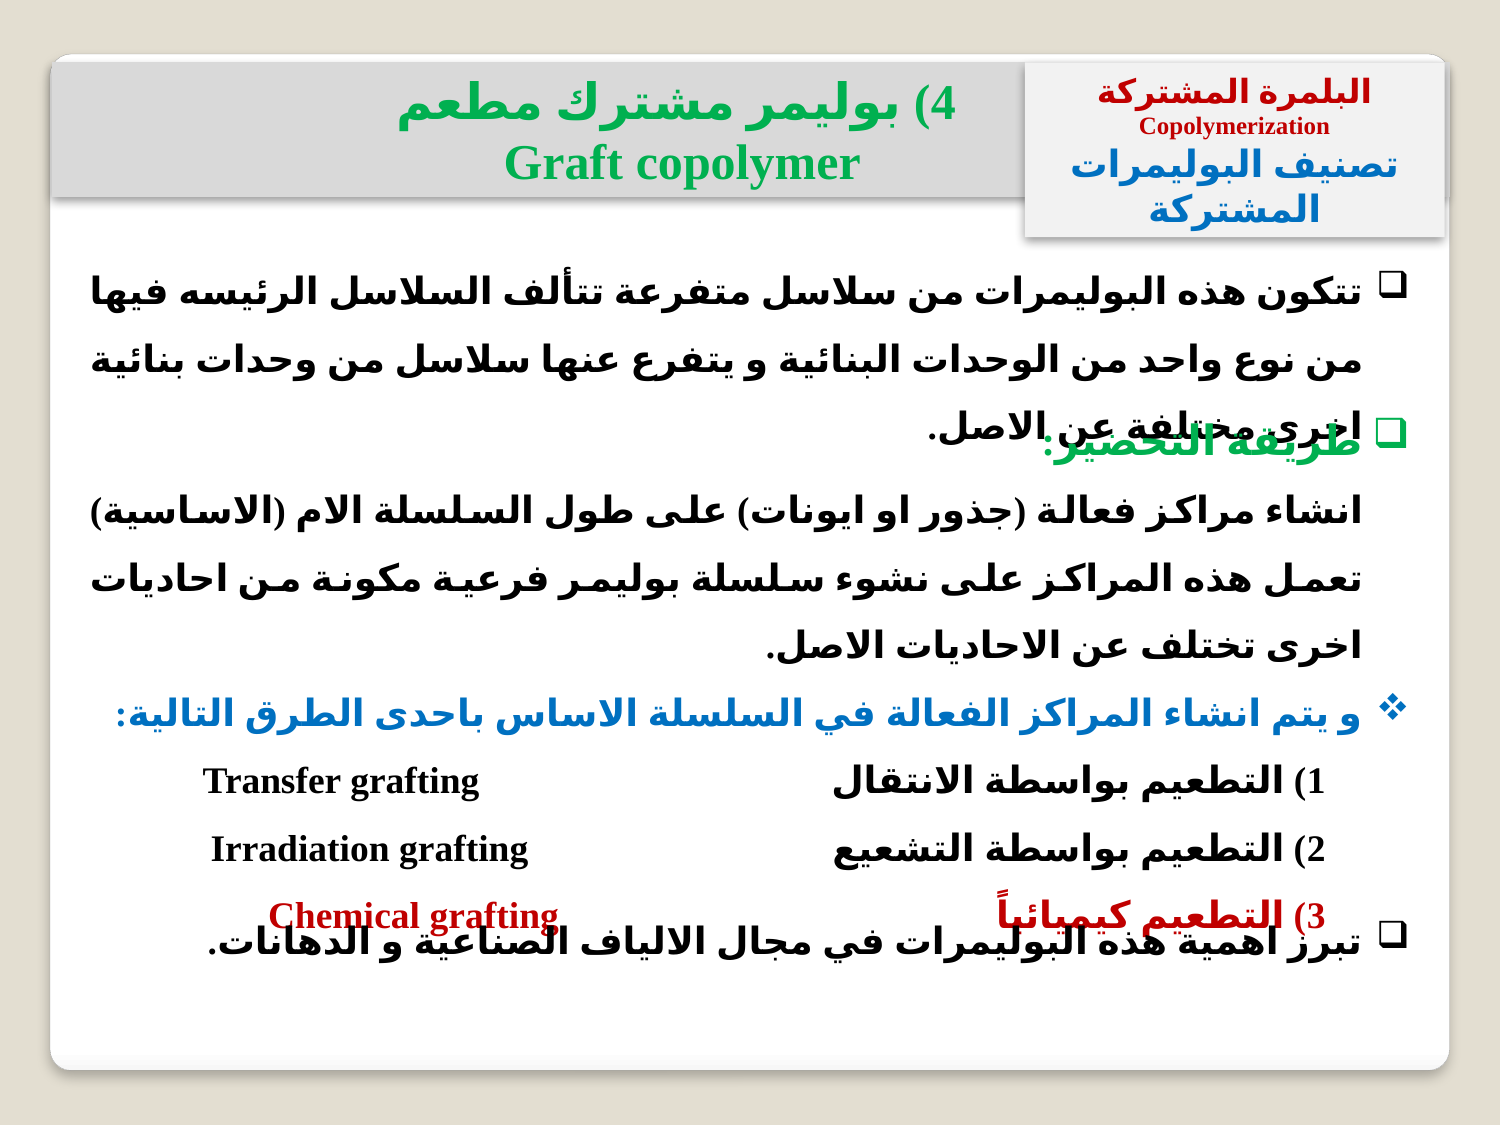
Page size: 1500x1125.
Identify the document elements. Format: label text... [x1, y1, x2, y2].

text_box 4) بوليمر مشترك مطعم Graft copolymer [51, 61, 1028, 198]
text_box تتكون هذه البوليمرات من سلاسل متفرعة تتألف السلاسل الرئيسه فيها من نوع واحد من الوحدات البنائية و يتفرع عنها سلاسل من وحدات بنائية اخرى مختلفة عن الاصل. [74, 237, 1425, 381]
text_box طريقة التحضير: انشاء مراكز فعالة (جذور او ايونات) على طول السلسلة الام (الاساسية) تعمل هذه المراكز على نشوء سلسلة بوليمر فرعية مكونة من احاديات اخرى تختلف عن الاحاديات الاصل. و يتم انشاء المراكز الفعالة في السلسلة الاساس باحدى الطرق التالية: 1) التطعيم بواسطة الانتقال Transfer grafting 2) التطعيم بواسطة التشعيع Irradiation grafting 3) التطعيم كيميائياً Chemical grafting [74, 381, 1425, 887]
text_box تبرز اهمية هذه البوليمرات في مجال الالياف الصناعية و الدهانات. [74, 887, 1425, 970]
text_box البلمرة المشتركة Copolymerization تصنيف البوليمرات المشتركة [1024, 62, 1445, 238]
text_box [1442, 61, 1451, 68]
